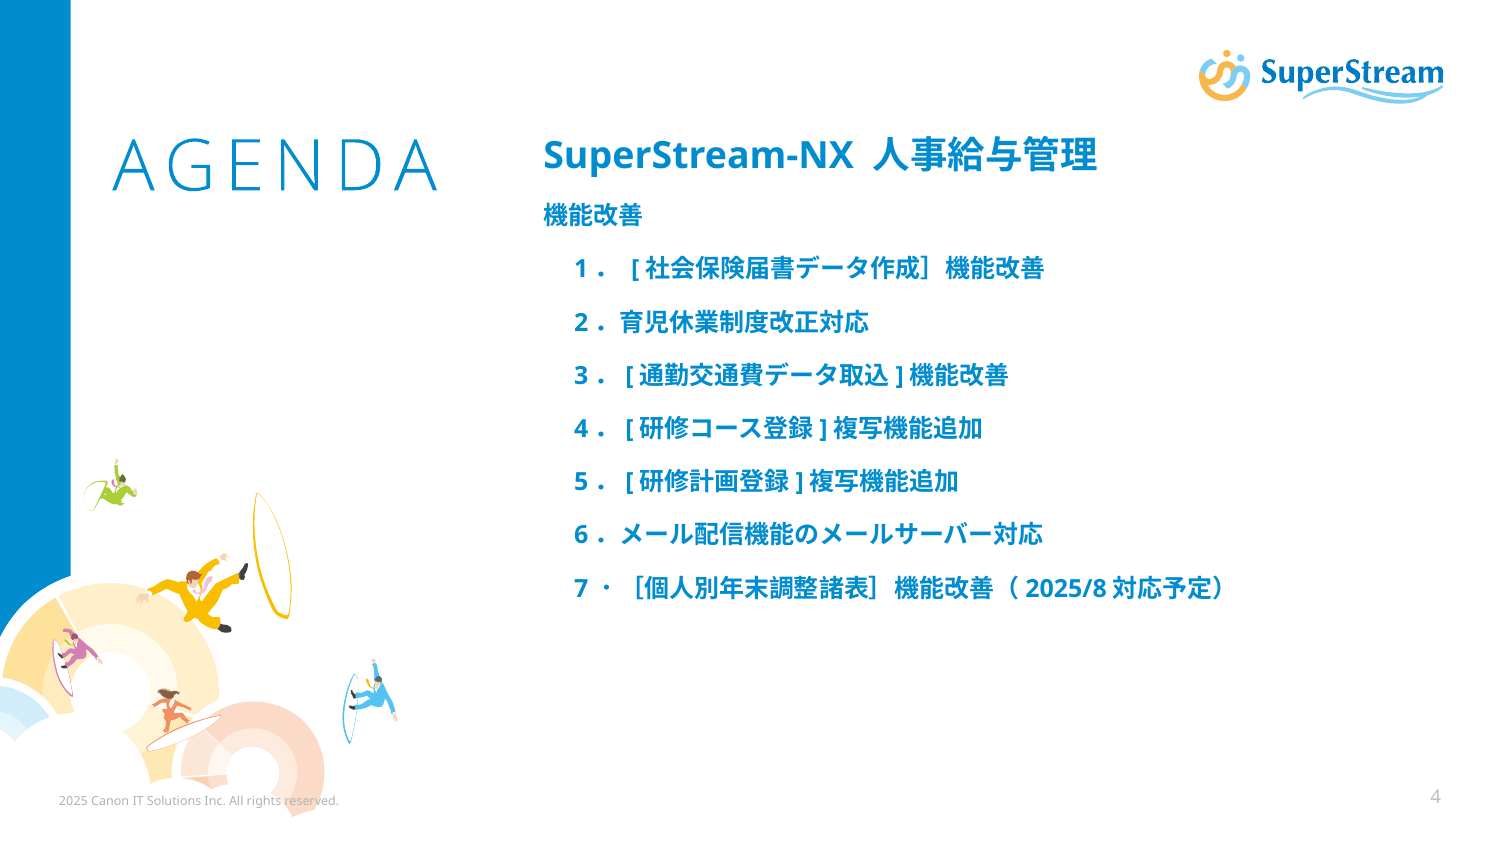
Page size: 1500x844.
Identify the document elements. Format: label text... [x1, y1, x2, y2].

footer 2025 Canon IT Solutions Inc. All rights reserved. [58, 788, 414, 811]
list SuperStream-NX 人事給与管理 機能改善 1． [社会保険届書データ作成］機能改善 2．育児休業制度改正対応 3．[通勤交通費データ取込]機能改善 4．[研修コース登録]複写機能追加 5．[研修計画登録]複写機能追加 6．メール配信機能のメールサーバー対応 7．［個人別年末調整諸表］機能改善（2025/8対応予定） [543, 108, 1436, 811]
picture [111, 138, 187, 192]
slide_number 4 [1436, 788, 1442, 811]
picture [173, 138, 438, 192]
